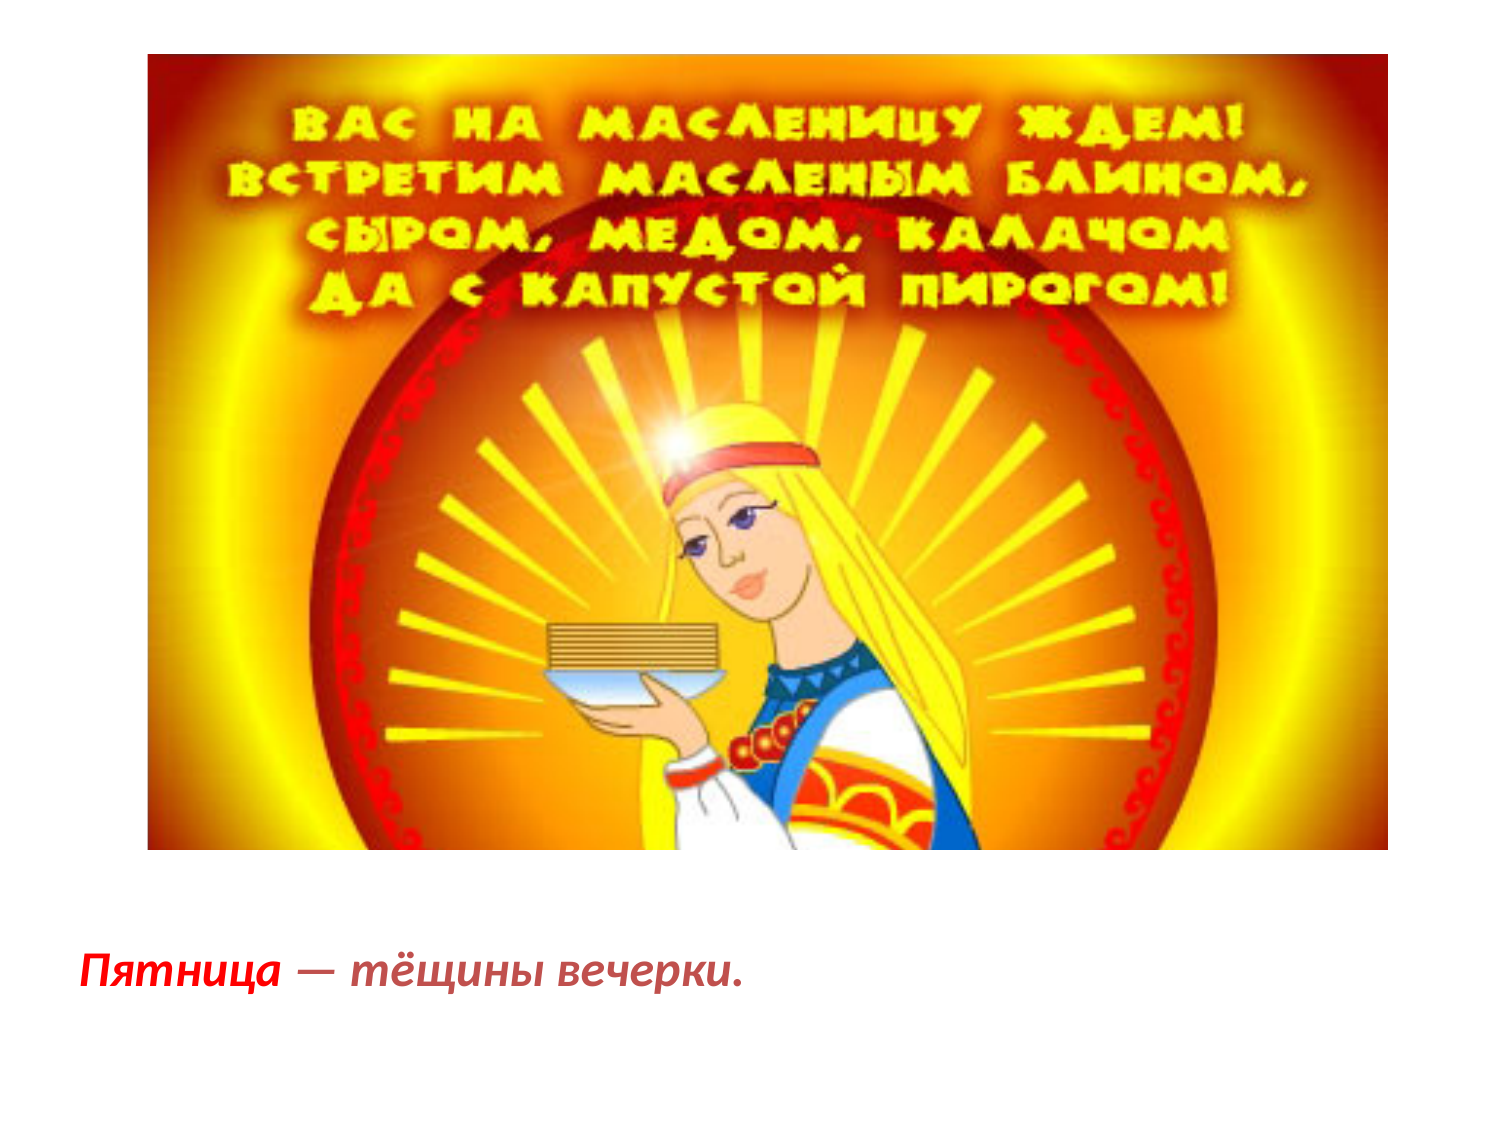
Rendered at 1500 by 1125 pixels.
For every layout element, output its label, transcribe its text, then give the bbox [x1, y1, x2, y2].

text_box Пятница — тёщины вечерки. [41, 929, 1459, 1004]
picture [147, 54, 1389, 850]
